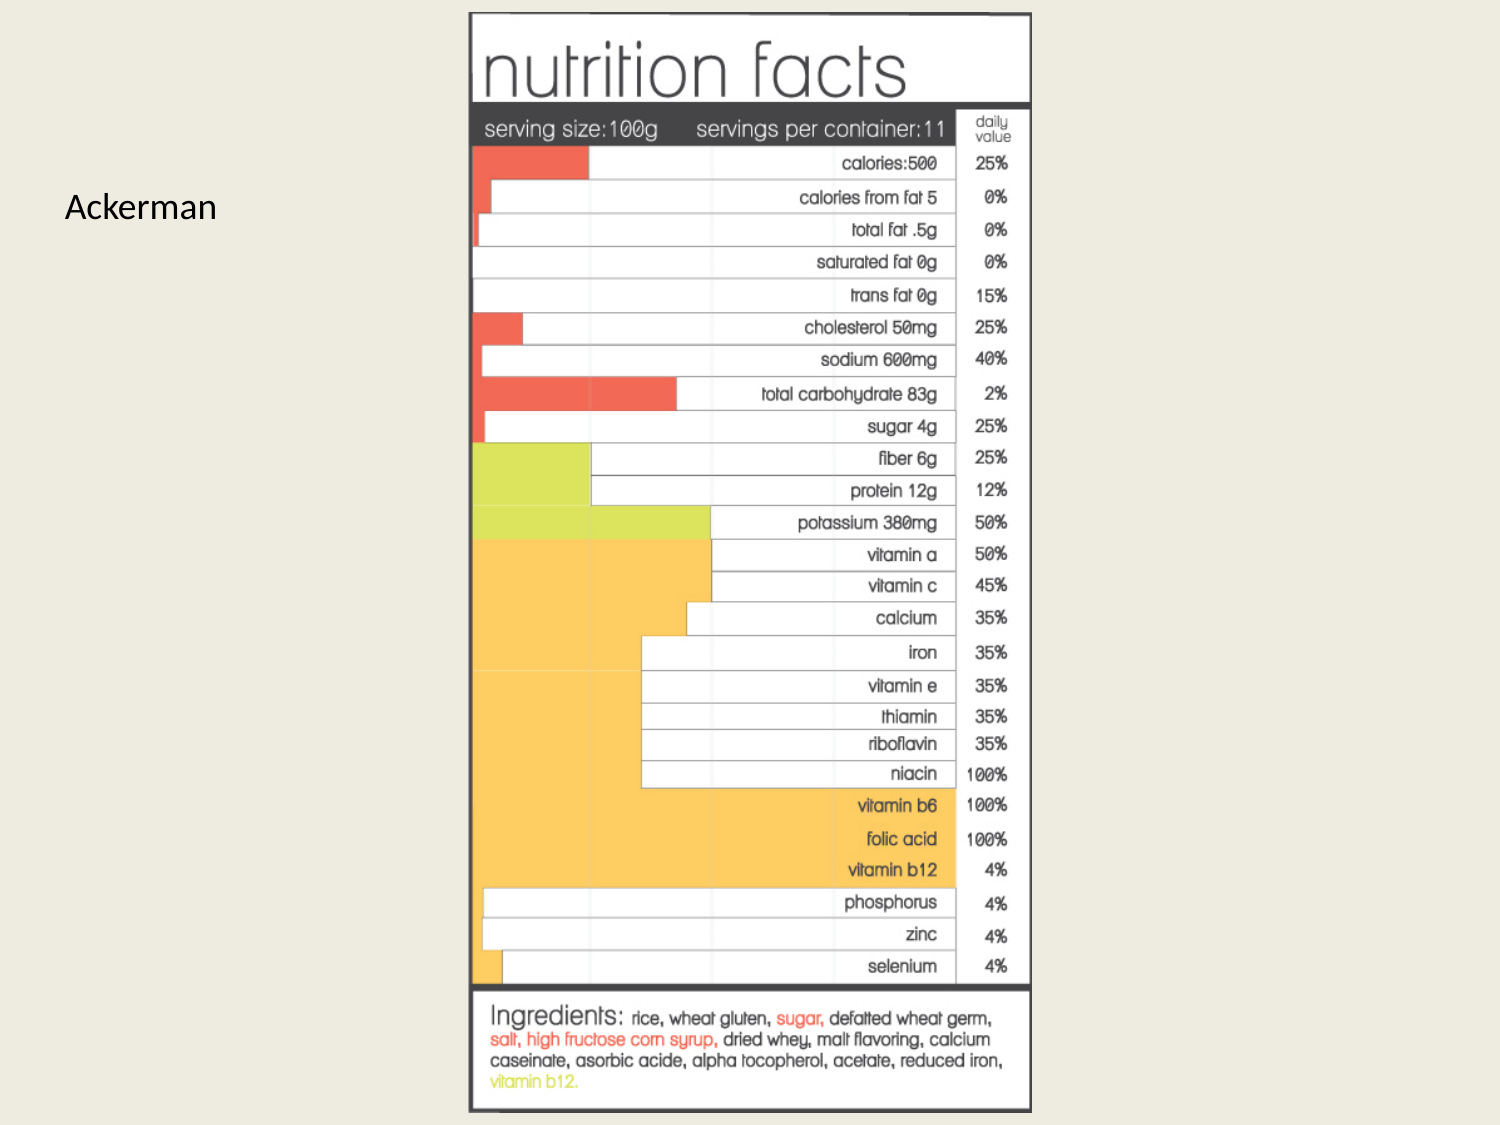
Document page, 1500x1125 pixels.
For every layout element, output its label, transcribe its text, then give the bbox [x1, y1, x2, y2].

text_box Ackerman [50, 174, 400, 235]
picture [468, 12, 1032, 1113]
